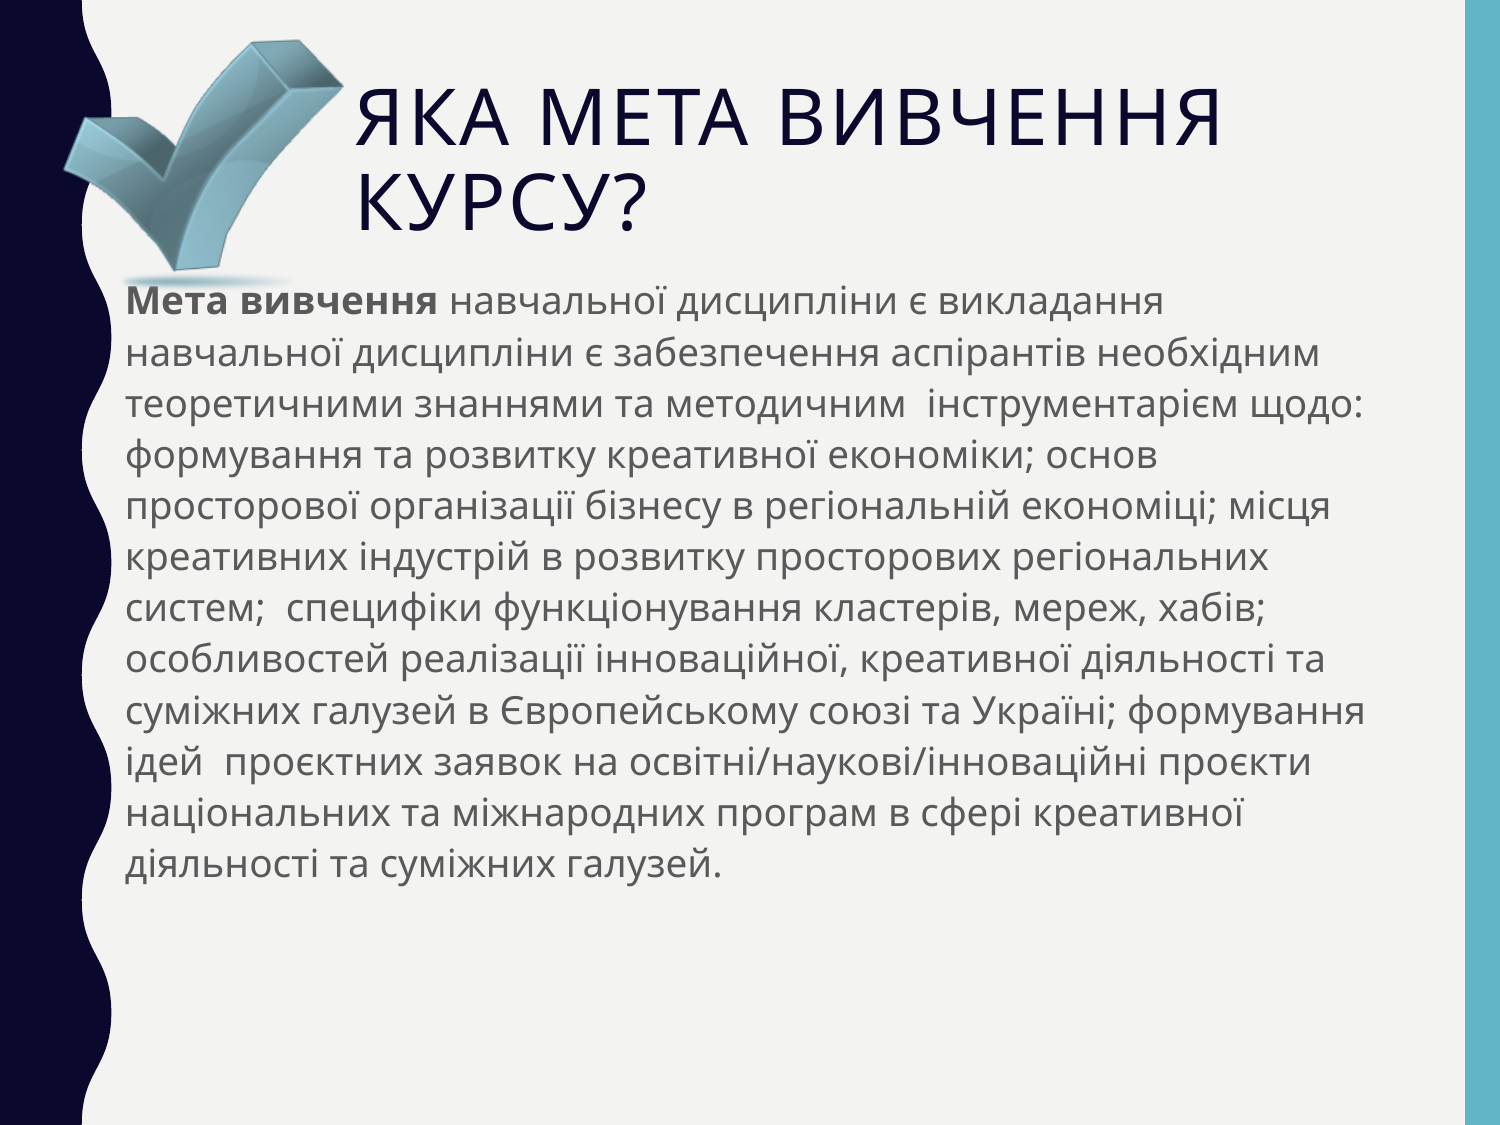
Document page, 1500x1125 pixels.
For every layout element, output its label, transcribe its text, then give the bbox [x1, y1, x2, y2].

title Яка мета вивчення курсу? [368, 70, 1348, 258]
list Мета вивчення навчальної дисципліни є викладання навчальної дисципліни є забезпечення аспірантів необхідним теоретичними знаннями та методичним інструментарієм щодо: формування та розвитку креативної економіки; основ просторової організації бізнесу в регіональній економіці; місця креативних індустрій в розвитку просторових регіональних систем; специфіки функціонування кластерів, мереж, хабів; особливостей реалізації інноваційної, креативної діяльності та суміжних галузей в Європейському союзі та Україні; формування ідей проєктних заявок на освітні/наукові/інноваційні проєкти національних та міжнародних програм в сфері креативної діяльності та суміжних галузей. [75, 264, 1388, 917]
picture [23, 0, 368, 333]
